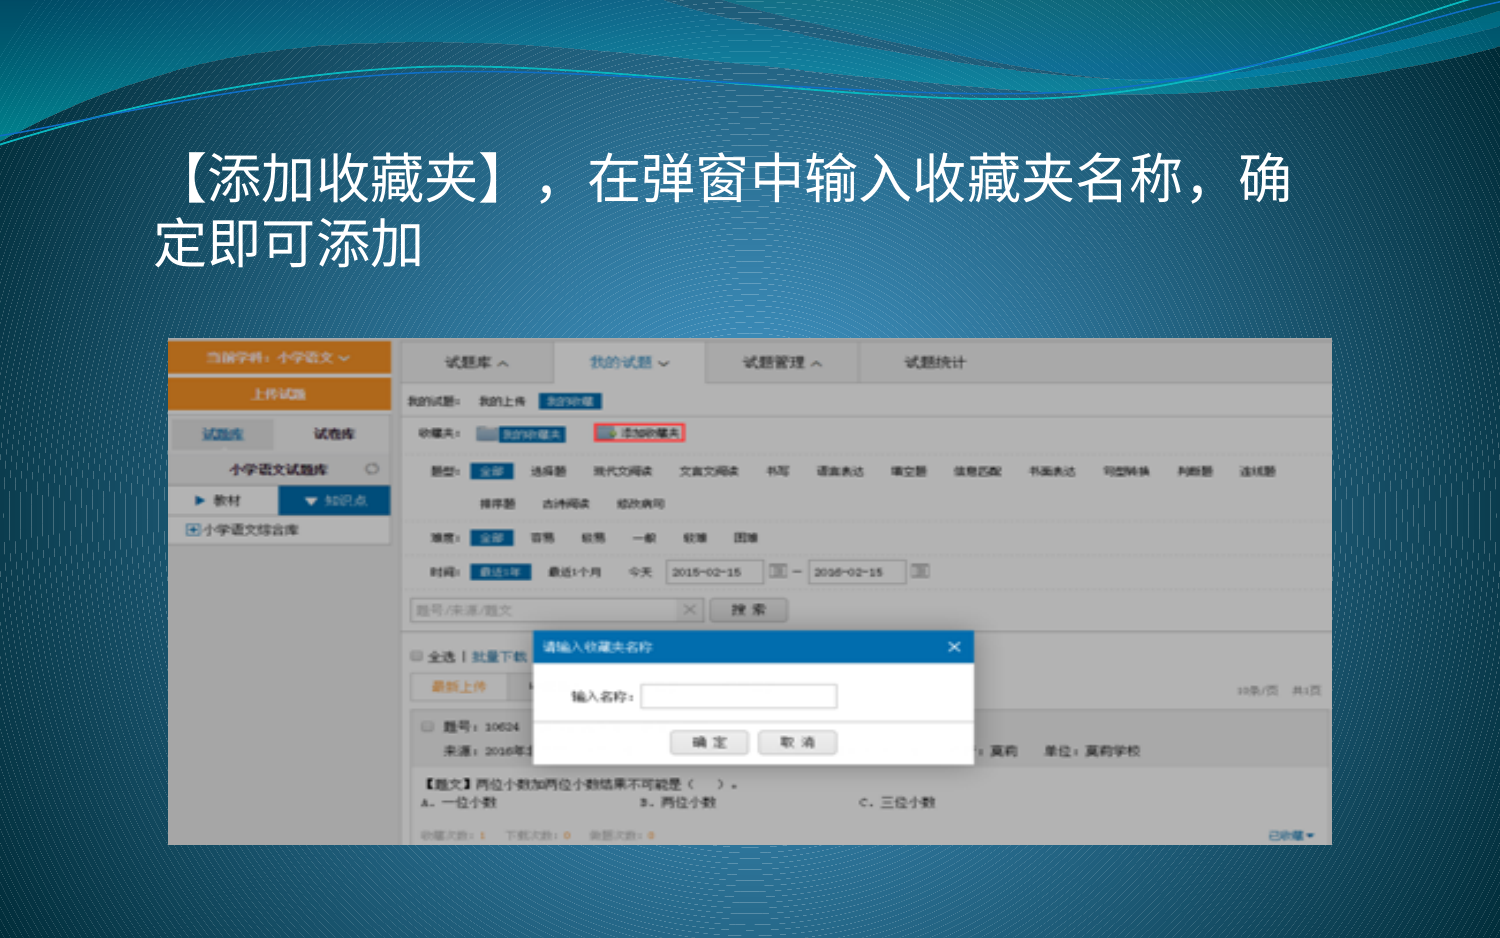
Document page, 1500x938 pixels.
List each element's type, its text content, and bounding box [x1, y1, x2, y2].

picture [168, 338, 1332, 845]
list 【添加收藏夹】，在弹窗中输入收藏夹名称，确定即可添加 [138, 136, 1318, 324]
